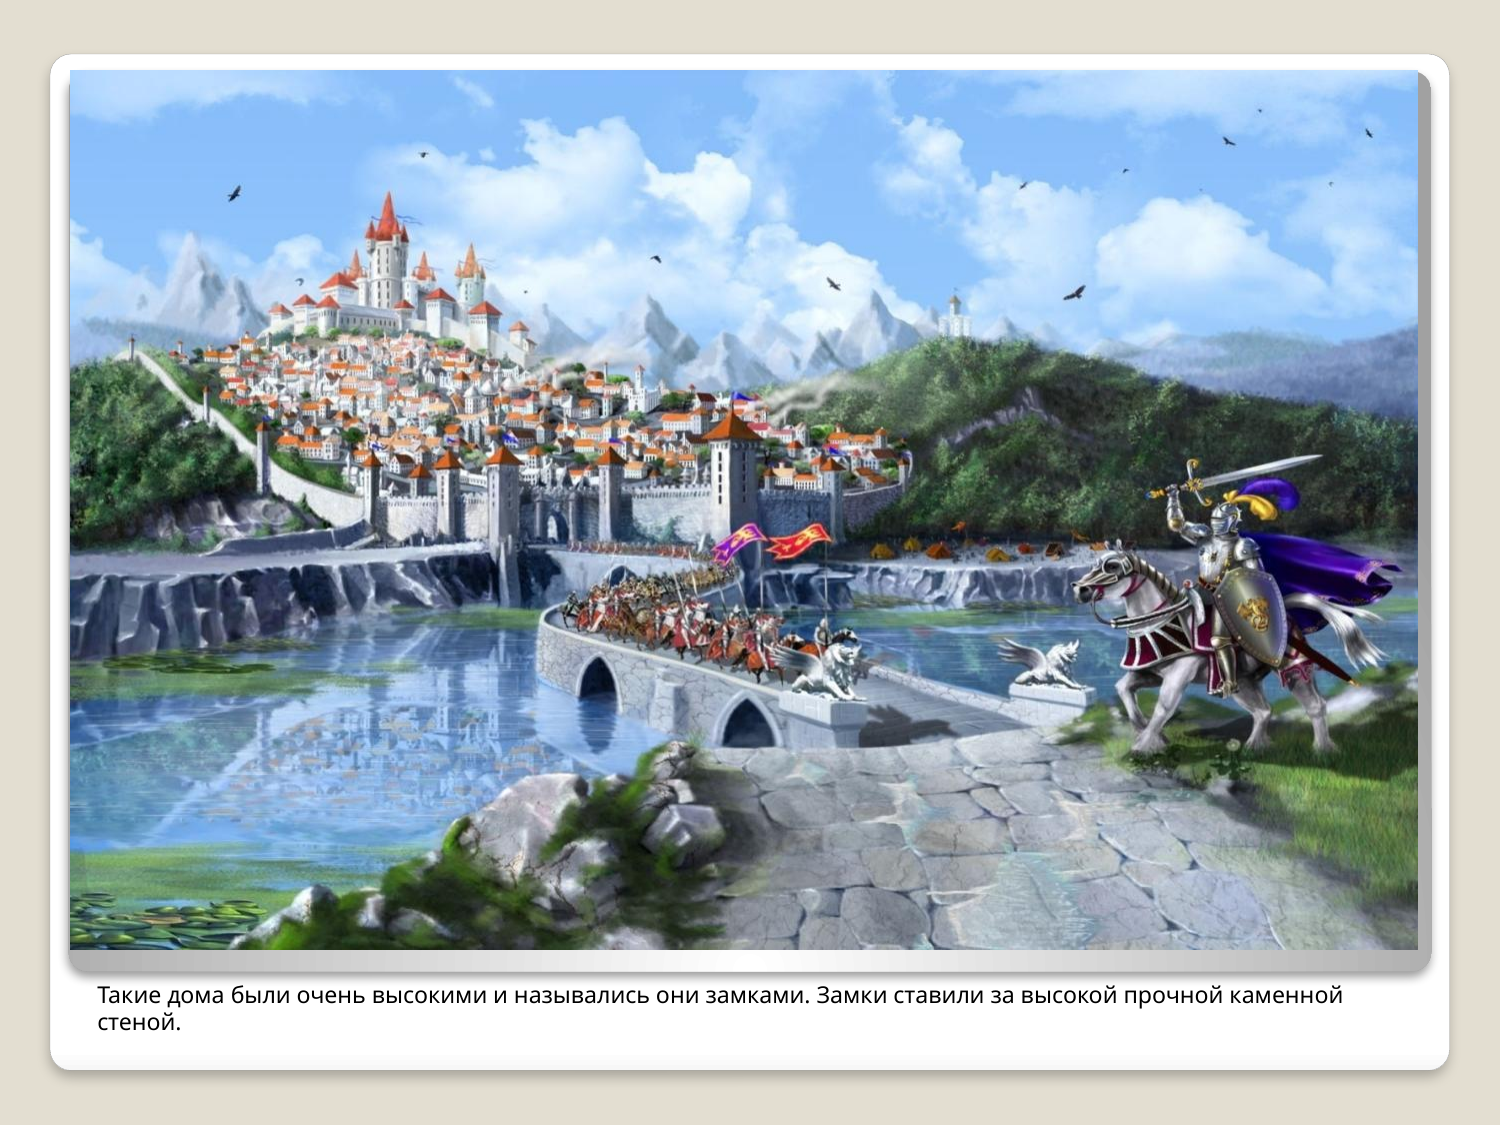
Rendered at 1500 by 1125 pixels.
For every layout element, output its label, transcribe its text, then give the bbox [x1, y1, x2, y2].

title Такие дома были очень высокими и назывались они замками. Замки ставили за высокой прочной каменной стеной. [82, 972, 1425, 1043]
picture [70, 70, 1419, 950]
